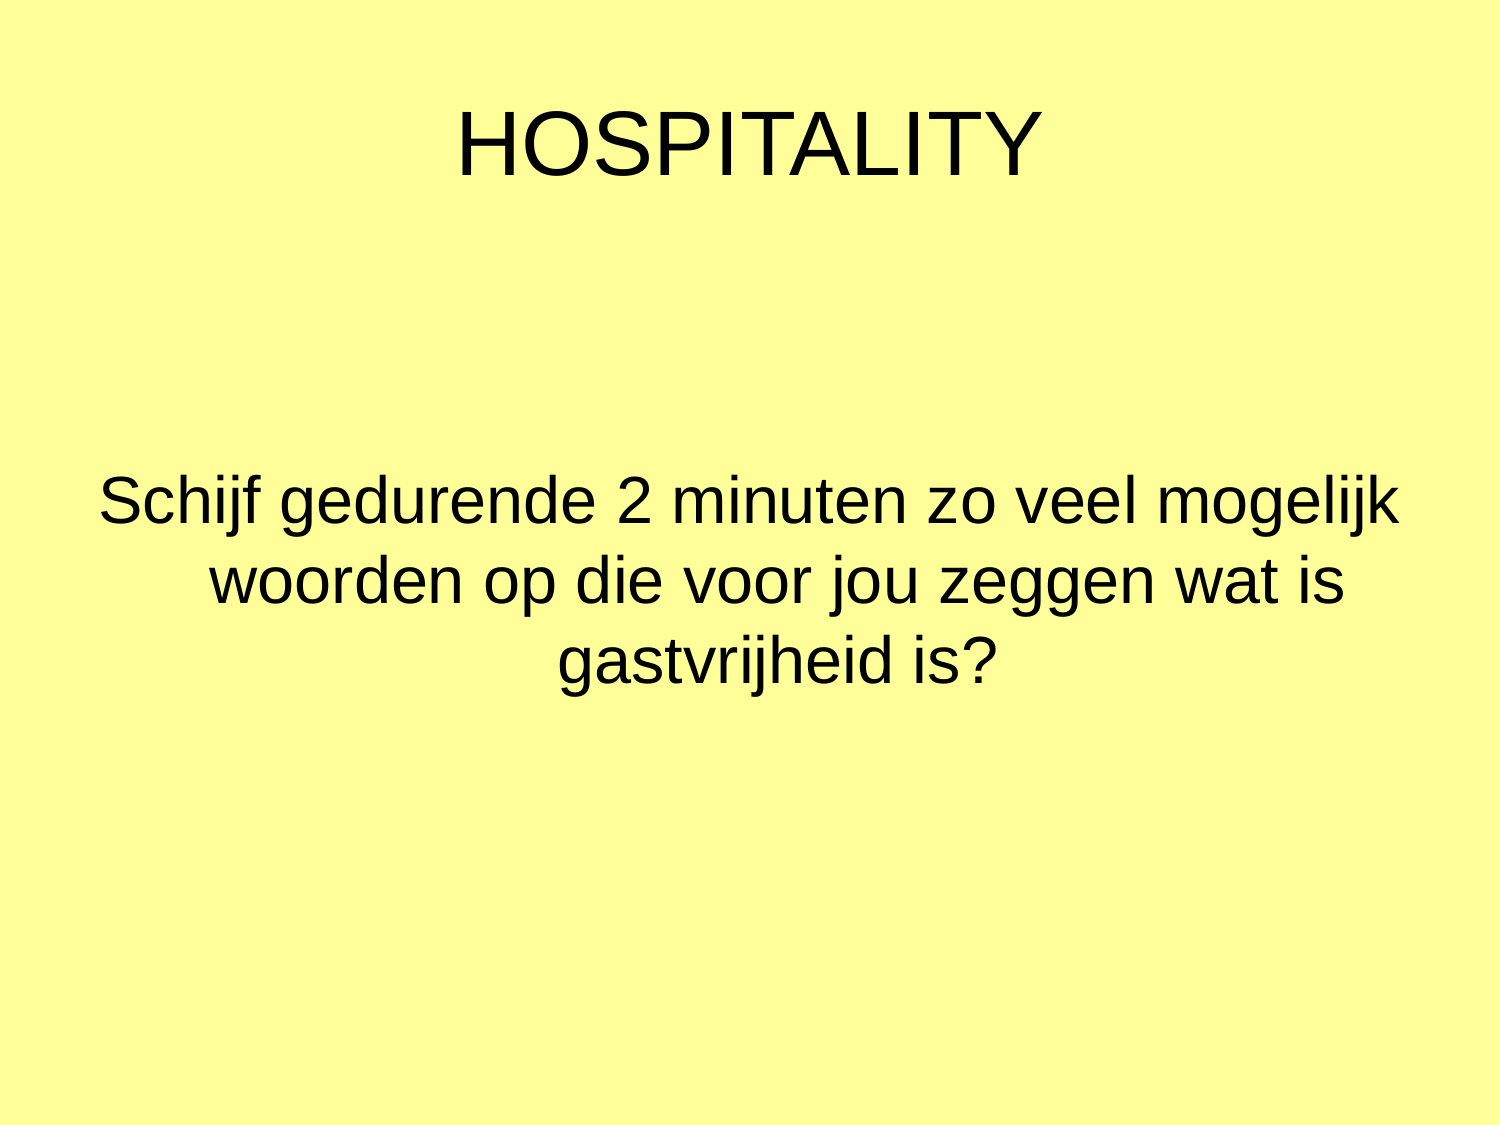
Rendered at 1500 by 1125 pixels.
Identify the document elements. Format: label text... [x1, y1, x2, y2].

list Schijf gedurende 2 minuten zo veel mogelijk woorden op die voor jou zeggen wat is gastvrijheid is? [75, 262, 1425, 1005]
title HOSPITALITY [75, 45, 1425, 233]
